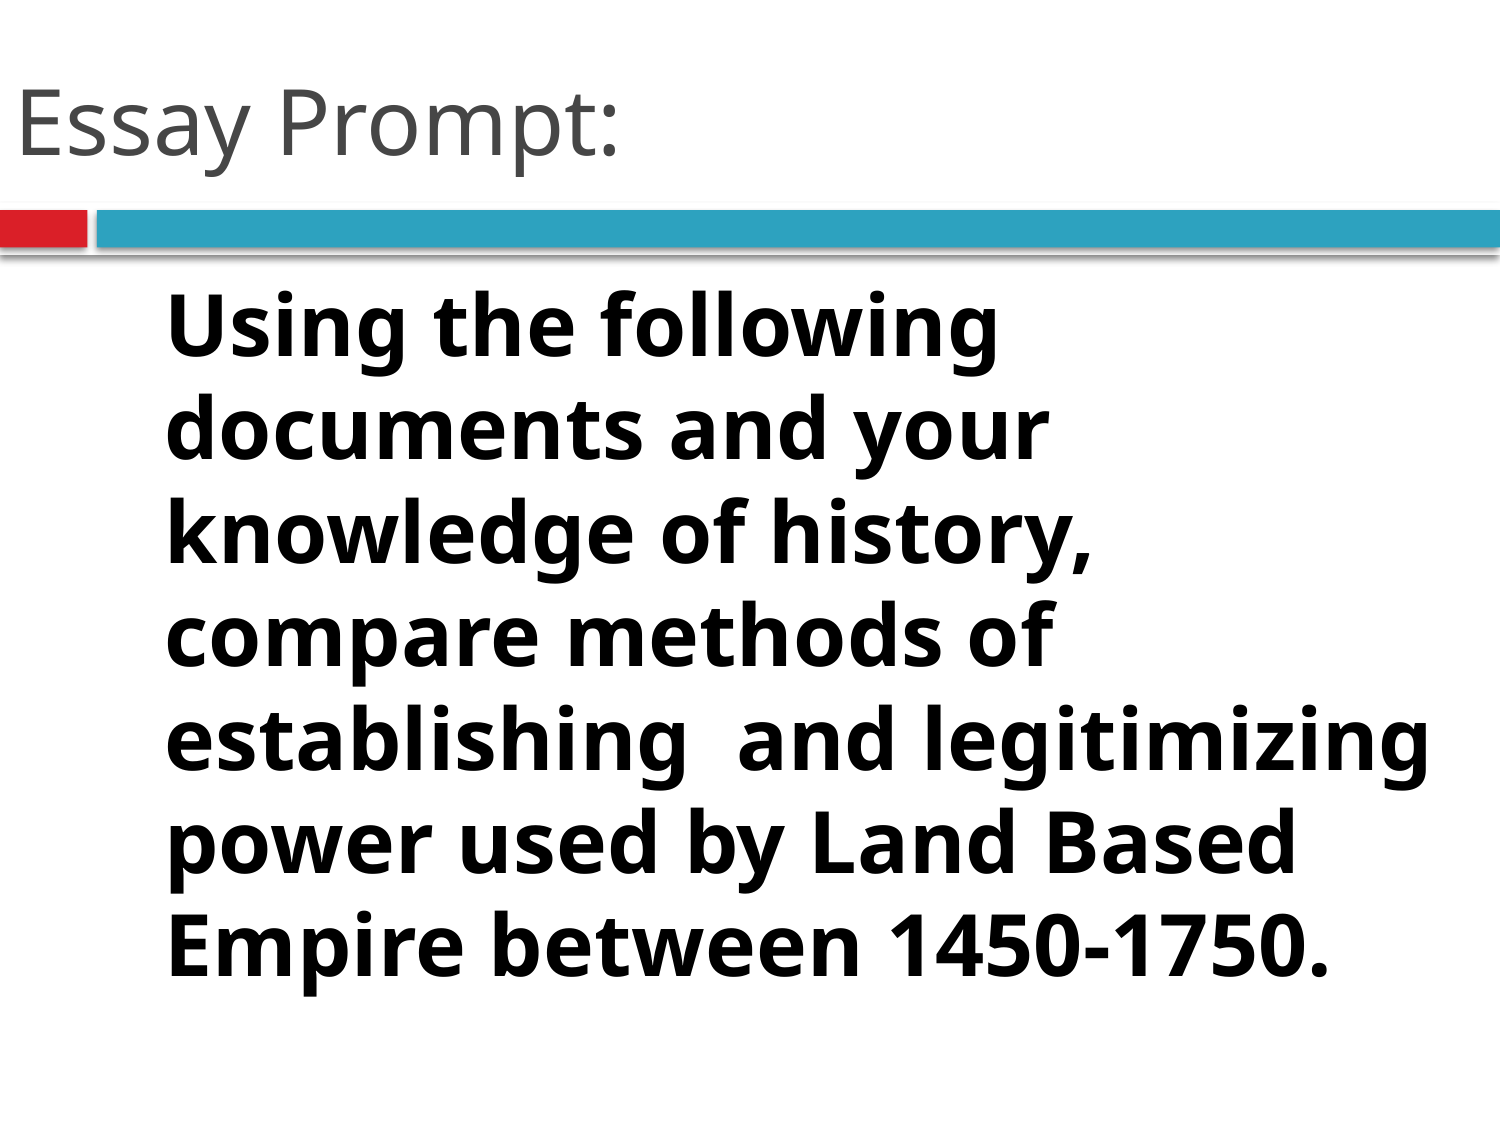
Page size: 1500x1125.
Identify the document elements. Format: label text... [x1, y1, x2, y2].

list Using the following documents and your knowledge of history, compare methods of establishing and legitimizing power used by Land Based Empire between 1450-1750. [100, 262, 1463, 1088]
title Essay Prompt: [0, 37, 1500, 200]
